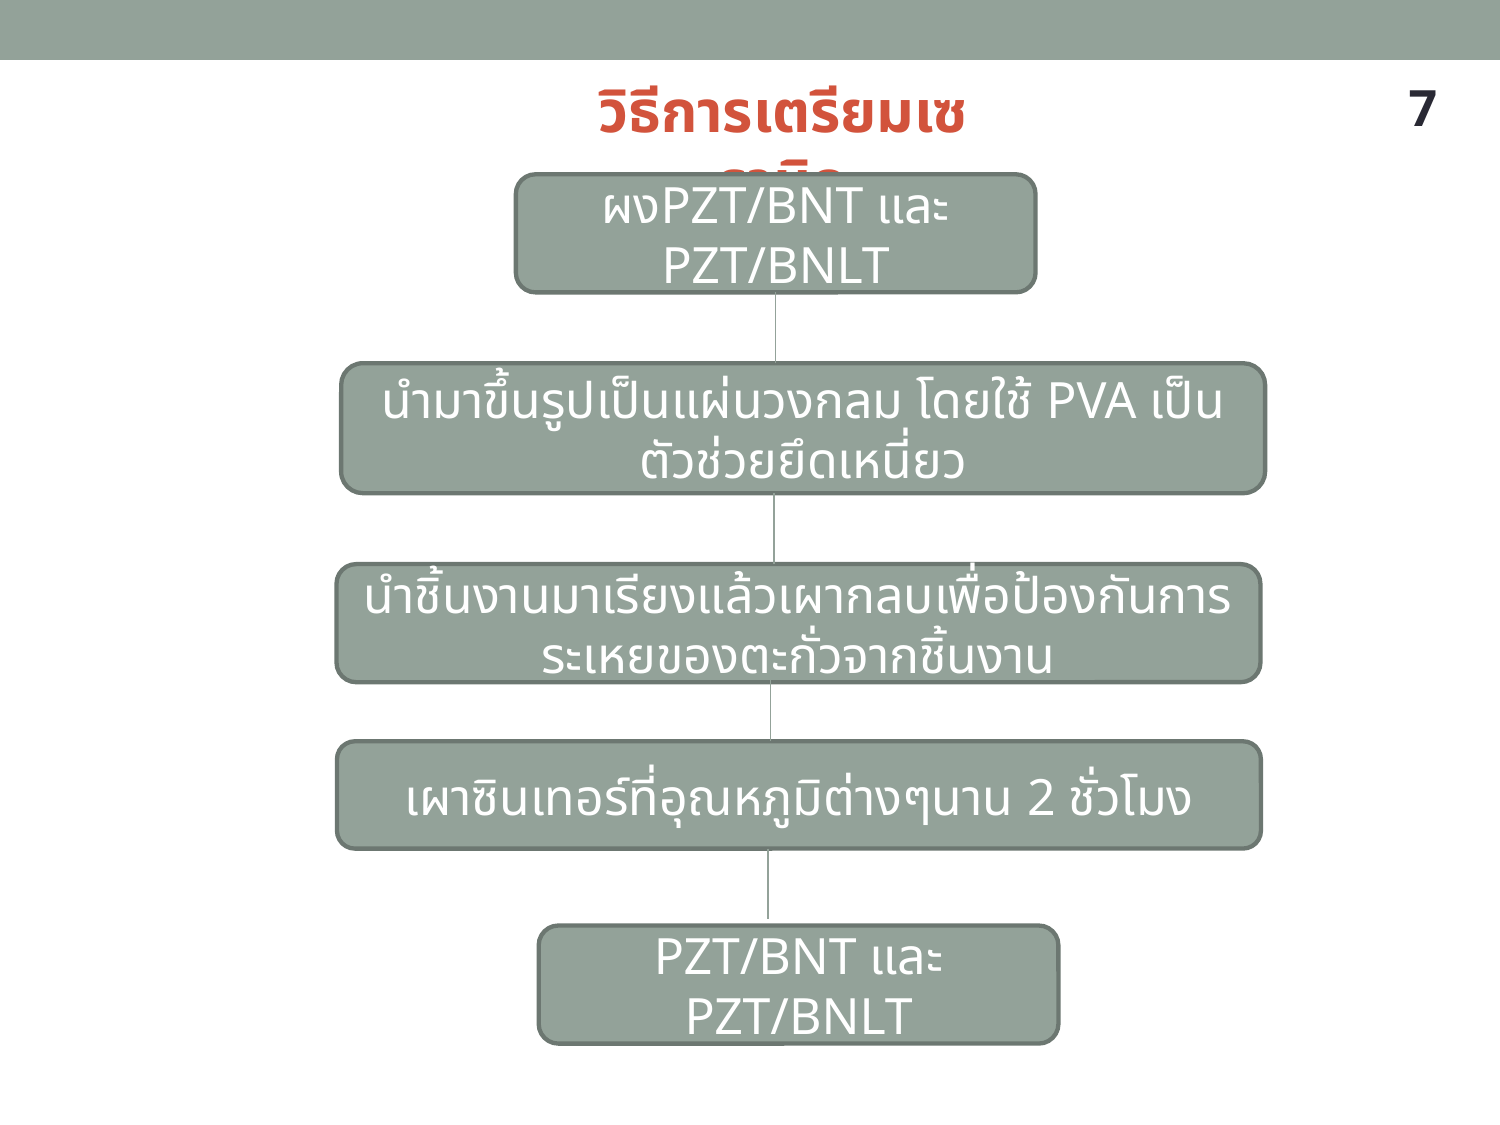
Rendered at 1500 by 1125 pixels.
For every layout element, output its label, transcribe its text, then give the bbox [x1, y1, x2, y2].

list วิธีการเตรียมเซรามิก [561, 66, 999, 171]
text_box 7 [1393, 68, 1465, 144]
text_box [1293, 66, 1447, 127]
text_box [336, 174, 1266, 1044]
